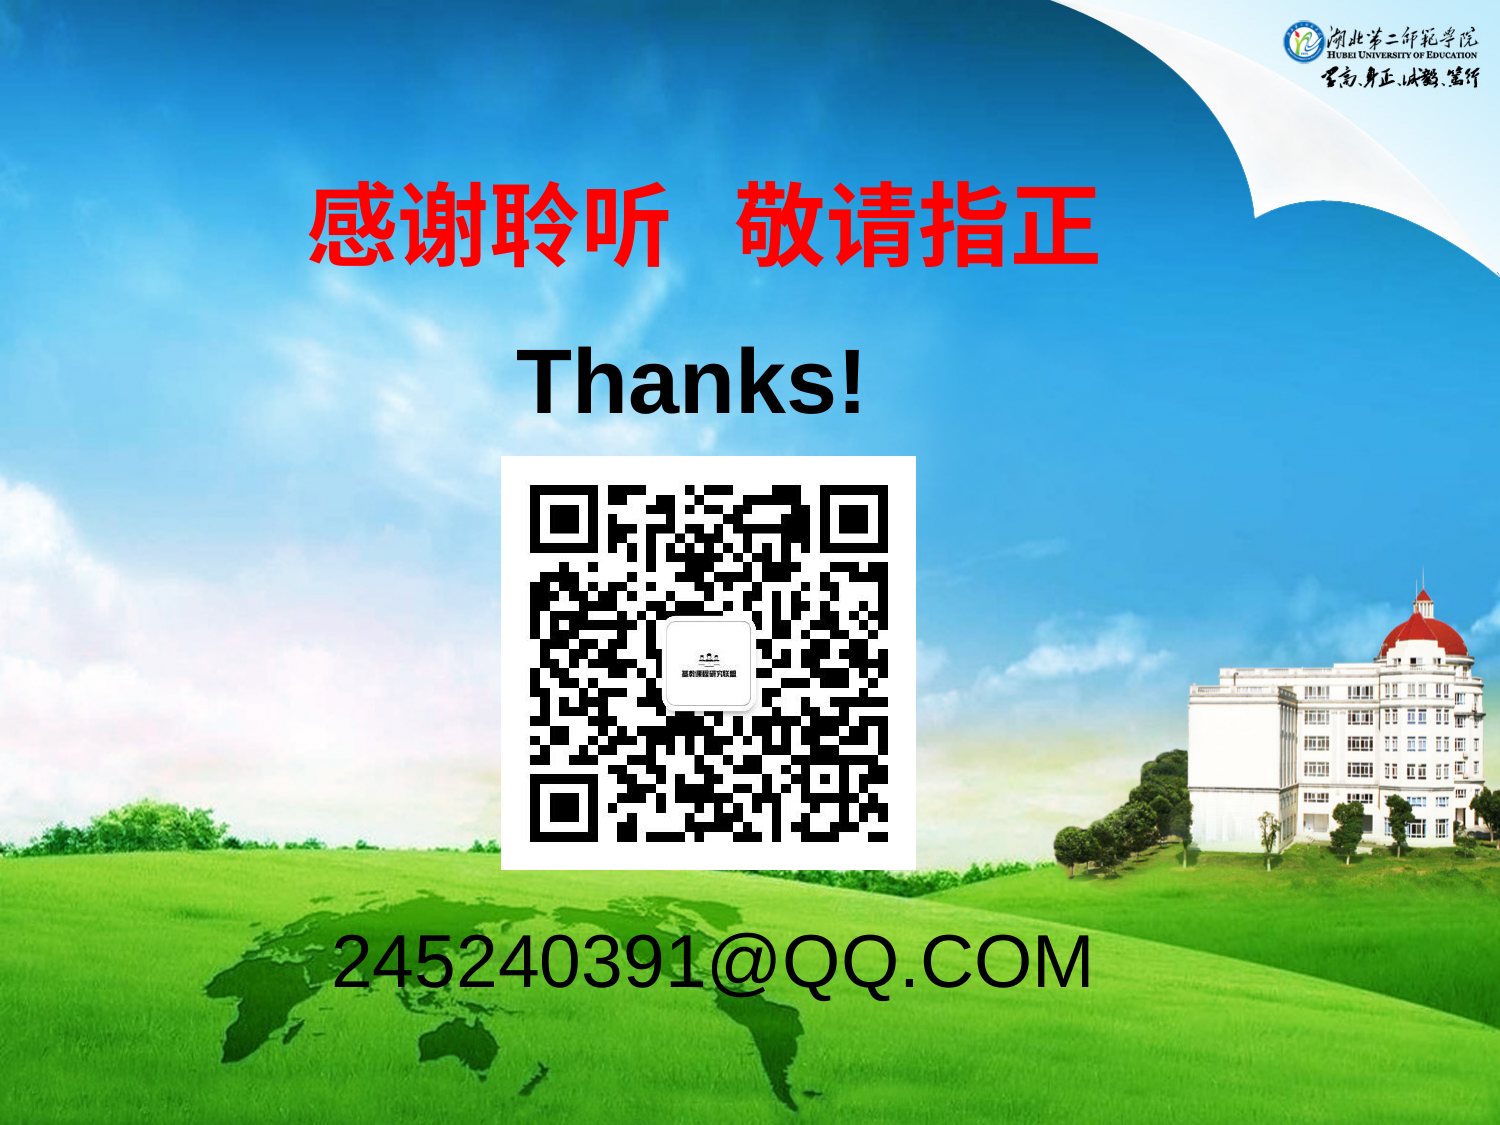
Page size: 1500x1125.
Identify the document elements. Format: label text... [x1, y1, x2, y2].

text_box 245240391@QQ.COM [316, 905, 1111, 1010]
text_box 感谢聆听 敬请指正 [159, 160, 1249, 315]
picture [0, 0, 1500, 1125]
text_box Thanks! [501, 314, 928, 439]
